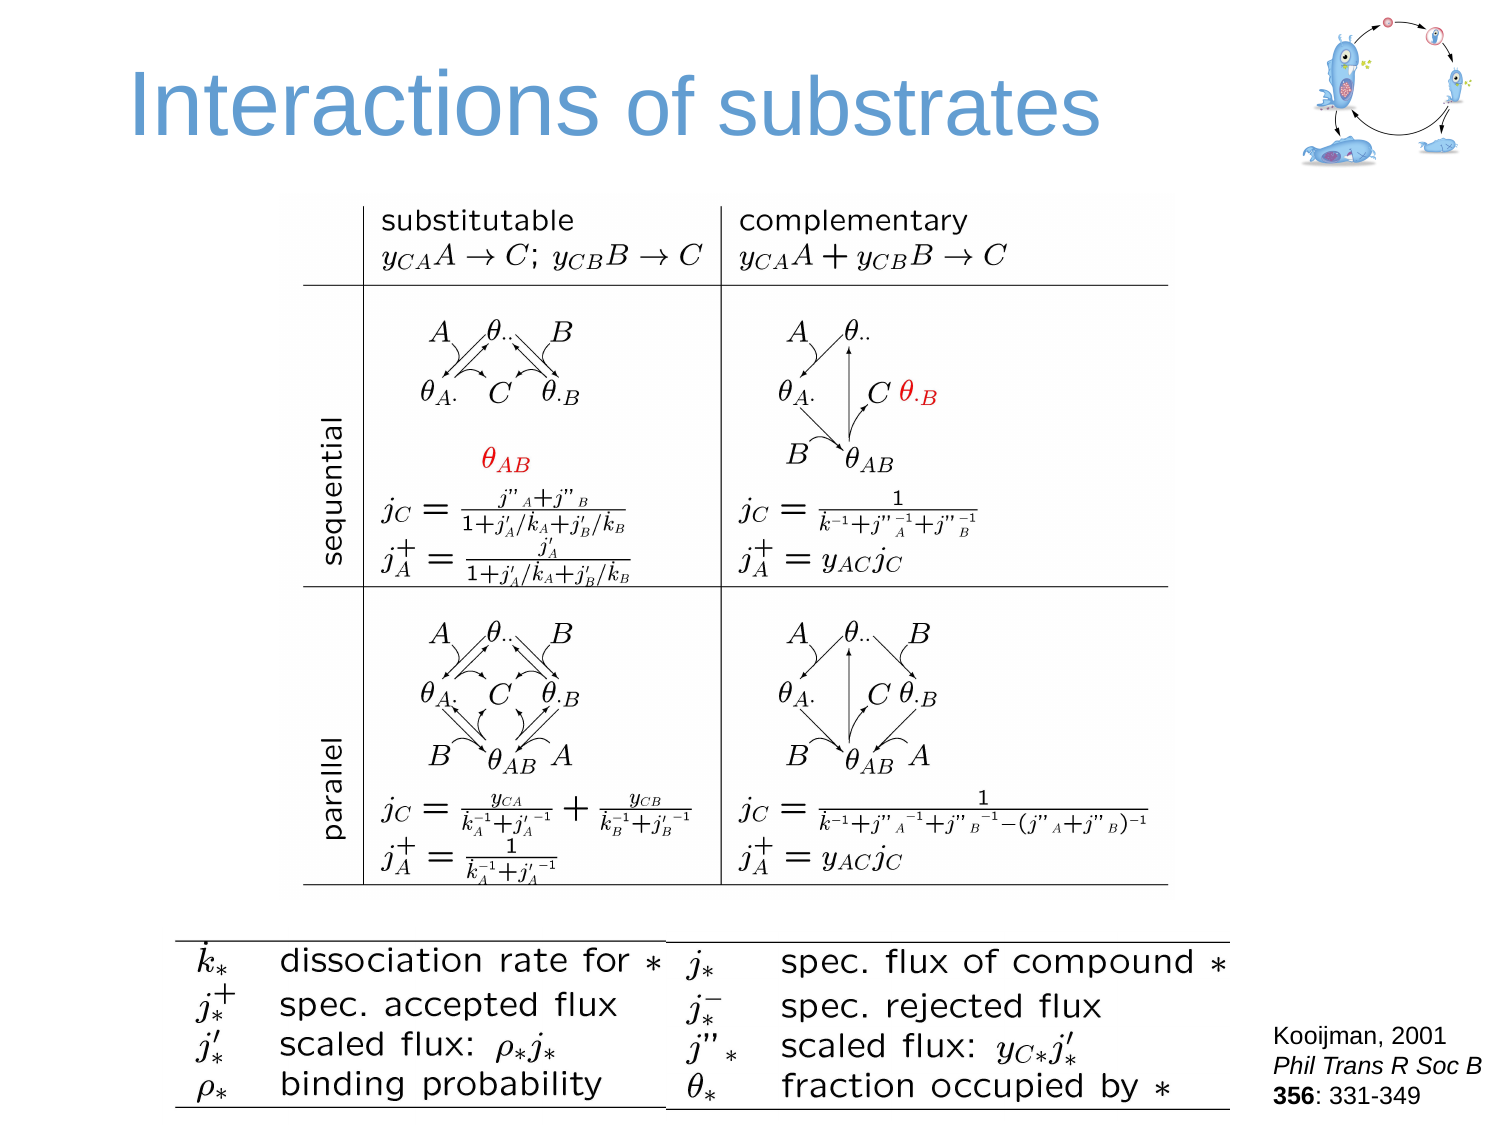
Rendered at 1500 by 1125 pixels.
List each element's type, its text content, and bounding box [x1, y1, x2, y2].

text_box Kooijman, 2001 Phil Trans R Soc B 356: 331-349 [1258, 1012, 1499, 1117]
picture [162, 926, 1230, 1125]
picture [1296, 12, 1484, 174]
title Interactions of substrates [112, 37, 1350, 175]
picture [278, 193, 1176, 901]
